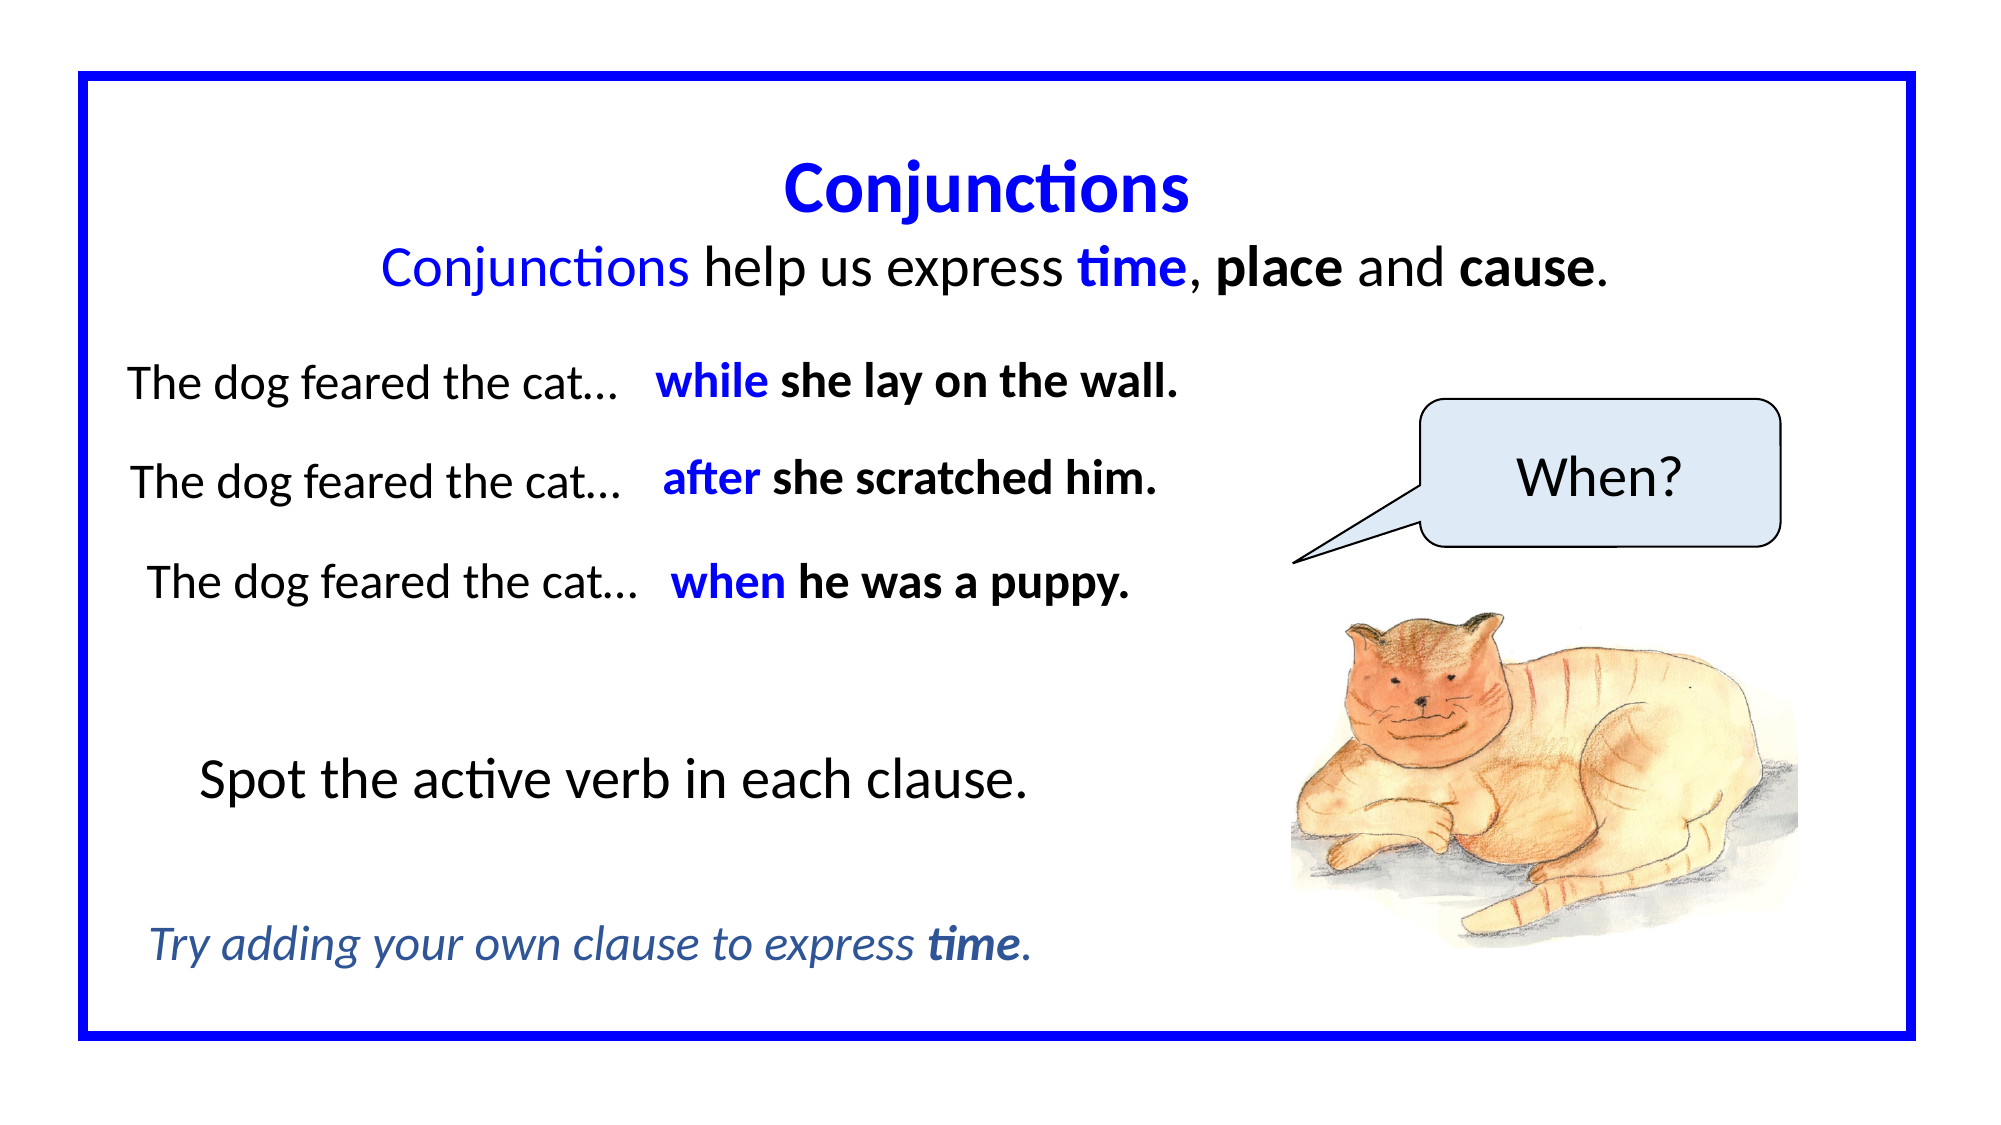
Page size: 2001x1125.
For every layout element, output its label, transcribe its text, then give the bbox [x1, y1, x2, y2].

text_box after she scratched him. [647, 437, 1185, 512]
text_box [82, 75, 1912, 1037]
picture [1291, 582, 1799, 948]
text_box When? [1292, 397, 1782, 565]
text_box The dog feared the cat… [131, 540, 653, 616]
text_box Try adding your own clause to express time. [133, 903, 1049, 979]
text_box Spot the active verb in each clause. [184, 732, 1045, 818]
text_box when he was a puppy. [655, 540, 1157, 616]
text_box The dog feared the cat… [111, 341, 633, 417]
text_box The dog feared the cat… [114, 440, 636, 516]
text_box while she lay on the wall. [640, 339, 1206, 415]
